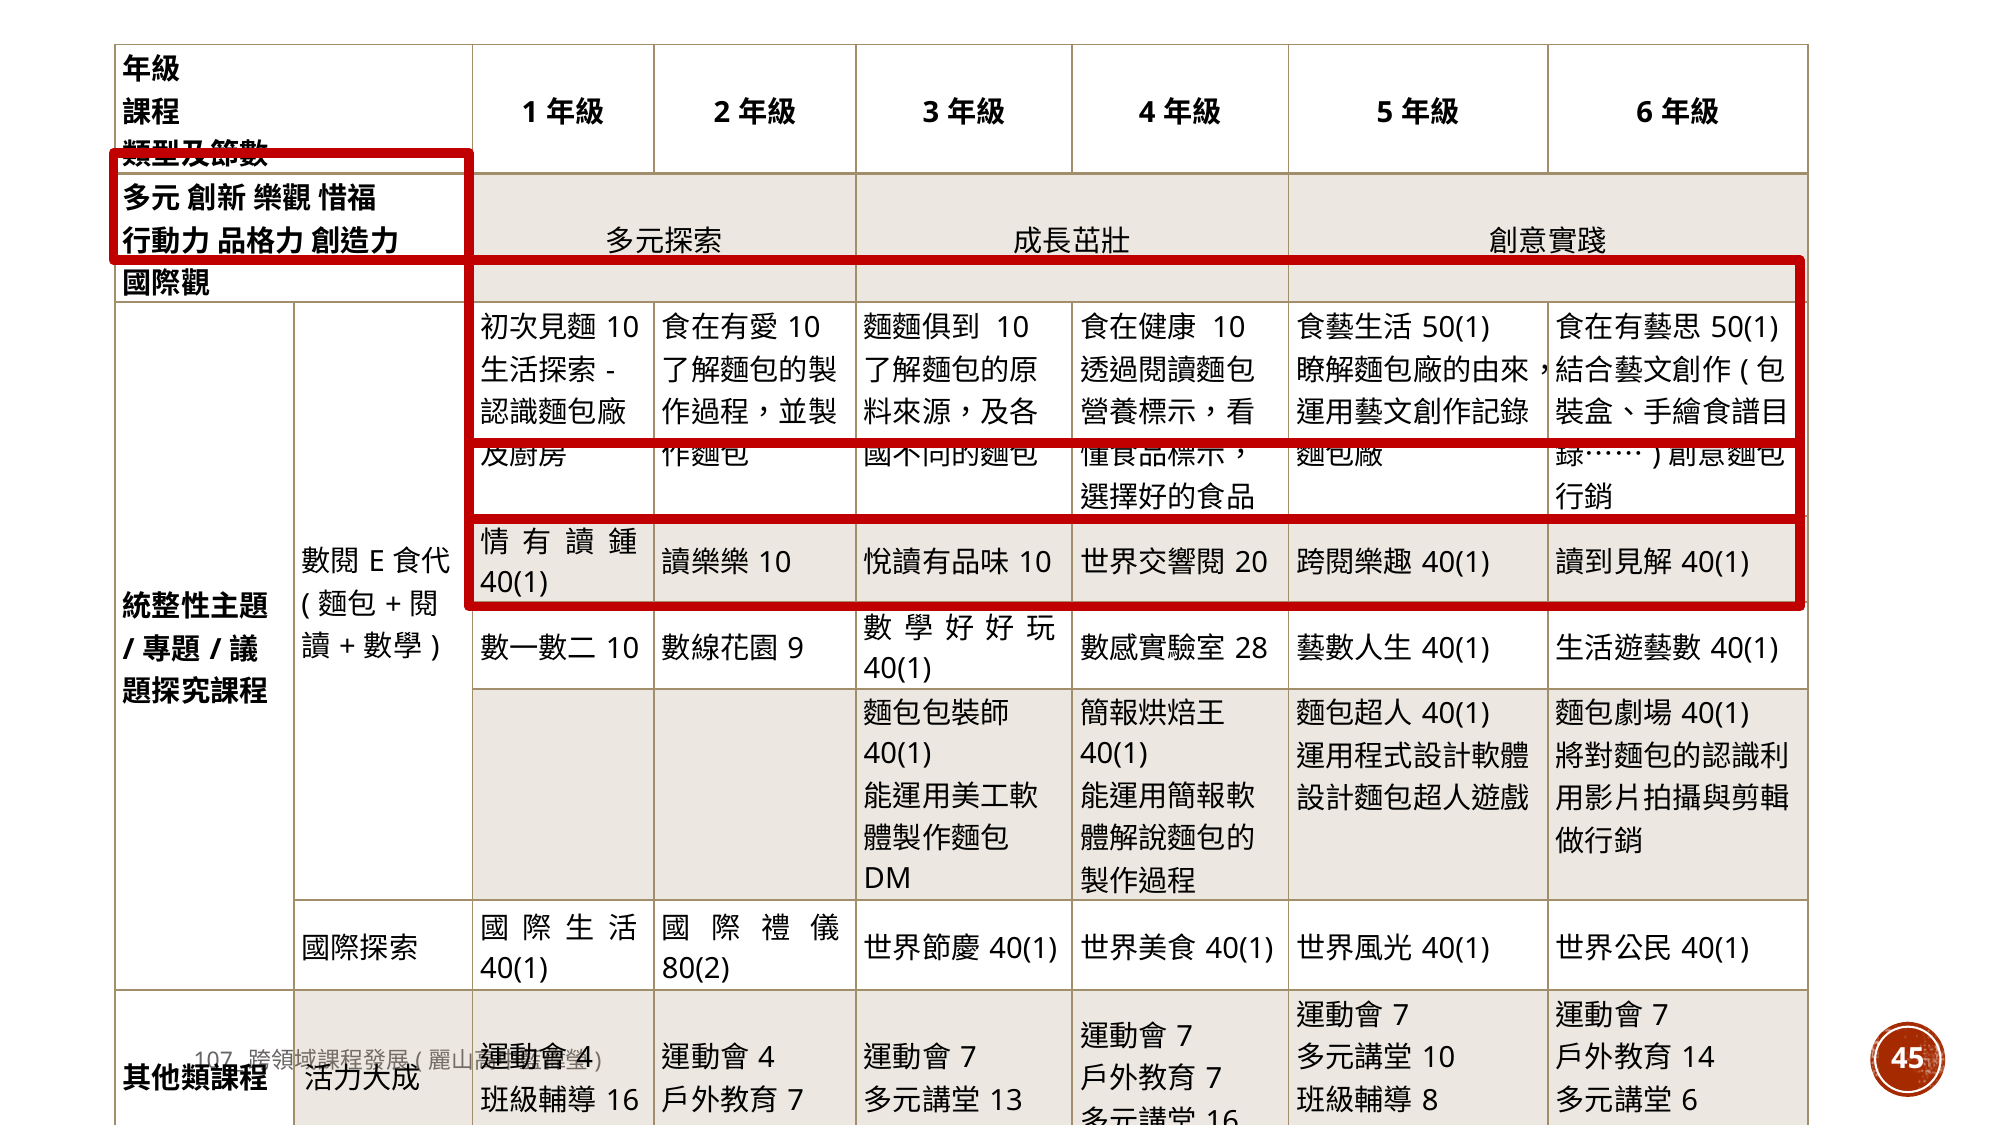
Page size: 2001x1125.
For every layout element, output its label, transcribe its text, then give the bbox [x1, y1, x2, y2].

table_cell 成長茁壯 [857, 175, 1288, 259]
table_cell 運動會4 戶外教育7 [655, 991, 855, 1125]
table_cell 生活遊藝數40(1) [1549, 603, 1807, 688]
table_cell [655, 690, 855, 899]
table_cell 多元 創新 樂觀 惜福 行動力 品格力 創造力 國際觀 [116, 261, 468, 301]
table_cell 運動會7 戶外教育7 多元講堂16 [1073, 991, 1288, 1125]
table_cell 讀到見解40(1) [1801, 517, 1807, 601]
table_cell 藝數人生40(1) [1289, 608, 1547, 688]
table_cell 數一數二10 [473, 608, 653, 688]
table_cell 國際禮儀80(2) [655, 901, 855, 989]
table_cell 國際生活40(1) [473, 901, 653, 989]
table_cell 世界公民40(1) [1549, 901, 1807, 989]
table_header 年級 課程 類型及節數 [116, 45, 472, 172]
table_cell 創意實踐 [1289, 175, 1807, 301]
table_cell 運動會7 戶外教育14 多元講堂6 班級輔導3 [1549, 991, 1807, 1125]
table_cell 統整性主題/專題/議題探究課程 [116, 303, 293, 989]
text_box [468, 518, 1801, 608]
table_cell 數閱E食代 (麵包+閱讀+數學) [295, 303, 472, 899]
table_cell 麵包包裝師40(1) 能運用美工軟體製作麵包DM [857, 690, 1071, 899]
text_box [112, 152, 470, 261]
table_cell 運動會7 多元講堂13 [857, 991, 1071, 1125]
table_cell [473, 690, 653, 899]
table_cell 世界美食40(1) [1073, 901, 1288, 989]
text_box [468, 259, 1801, 442]
table_cell 國際探索 [295, 901, 472, 989]
table_cell 數線花園9 [655, 608, 855, 688]
table_cell 麵包超人40(1) 運用程式設計軟體設計麵包超人遊戲 [1289, 690, 1547, 899]
table_cell 活力大成 [295, 991, 472, 1125]
slide_number 45 [1855, 1028, 1961, 1089]
table_cell 運動會7 多元講堂10 班級輔導8 班級競賽5 [1289, 991, 1547, 1125]
table_header 6年級 [1549, 45, 1807, 172]
text_box [468, 442, 1801, 518]
table_cell 數感實驗室28 [1073, 608, 1288, 688]
table_cell 其他類課程 [116, 991, 293, 1125]
table_header 2年級 [655, 45, 855, 172]
table_cell 世界風光40(1) [1289, 901, 1547, 989]
table_cell 數學好好玩40(1) [857, 608, 1071, 688]
table_header 4年級 [1073, 45, 1288, 172]
table_header 1年級 [473, 45, 653, 172]
table_cell 世界節慶40(1) [857, 901, 1071, 989]
table_cell 麵包劇場40(1) 將對麵包的認識利用影片拍攝與剪輯做行銷 [1549, 690, 1807, 899]
table_cell 運動會4 班級輔導16 [473, 991, 653, 1125]
table_cell 多元探索 [473, 175, 855, 259]
table_cell 食在有藝思50(1) 結合藝文創作(包裝盒、手繪食譜目錄……)創意麵包行銷 [1801, 303, 1807, 515]
table_header 5年級 [1289, 45, 1547, 172]
table_cell 簡報烘焙王40(1) 能運用簡報軟體解說麵包的製作過程 [1073, 690, 1288, 899]
table_header 3年級 [857, 45, 1071, 172]
